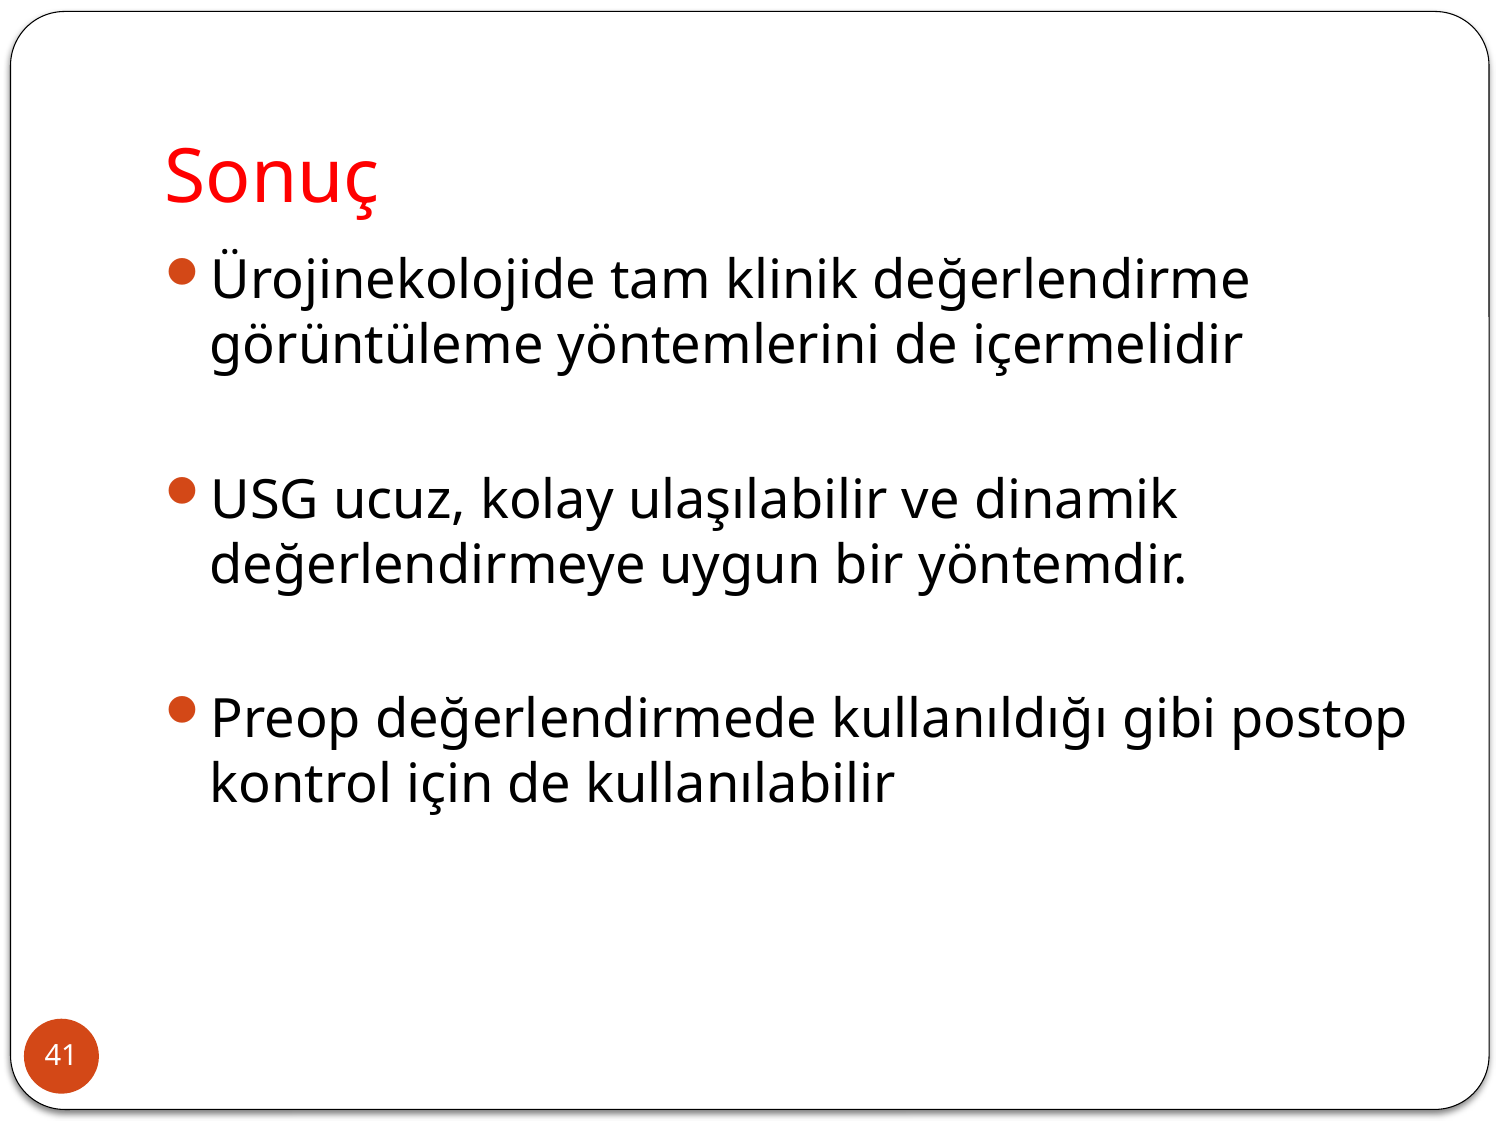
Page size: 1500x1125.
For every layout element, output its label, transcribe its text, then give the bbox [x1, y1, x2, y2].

title Sonuç [150, 45, 1425, 233]
slide_number 41 [23, 1018, 99, 1094]
list Ürojinekolojide tam klinik değerlendirme görüntüleme yöntemlerini de içermelidir USG ucuz, kolay ulaşılabilir ve dinamik değerlendirmeye uygun bir yöntemdir. Preop değerlendirmede kullanıldığı gibi postop kontrol için de kullanılabilir [150, 237, 1447, 988]
